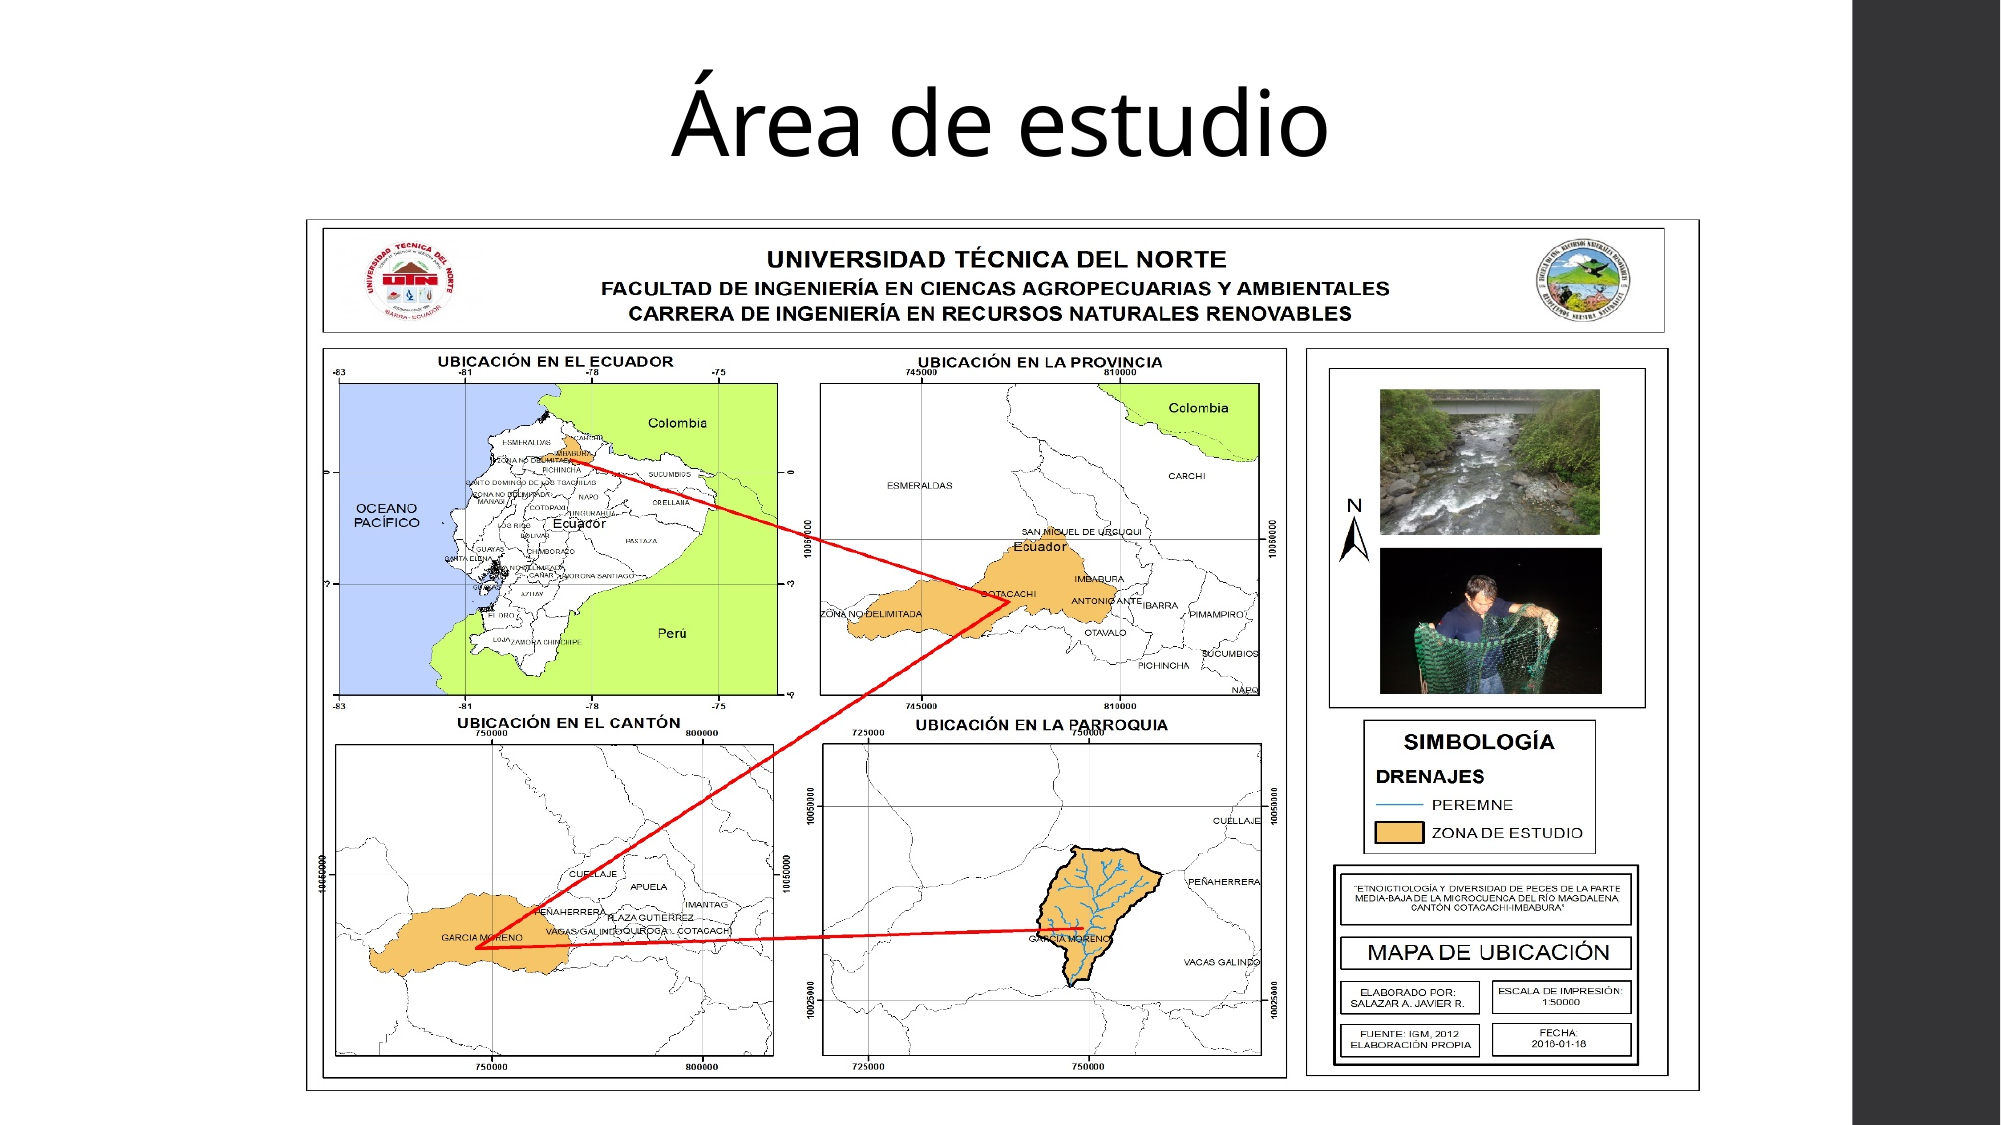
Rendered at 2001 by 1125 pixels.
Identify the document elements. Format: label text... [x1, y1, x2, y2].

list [294, 214, 1710, 1096]
title Área de estudio [206, 60, 1797, 184]
